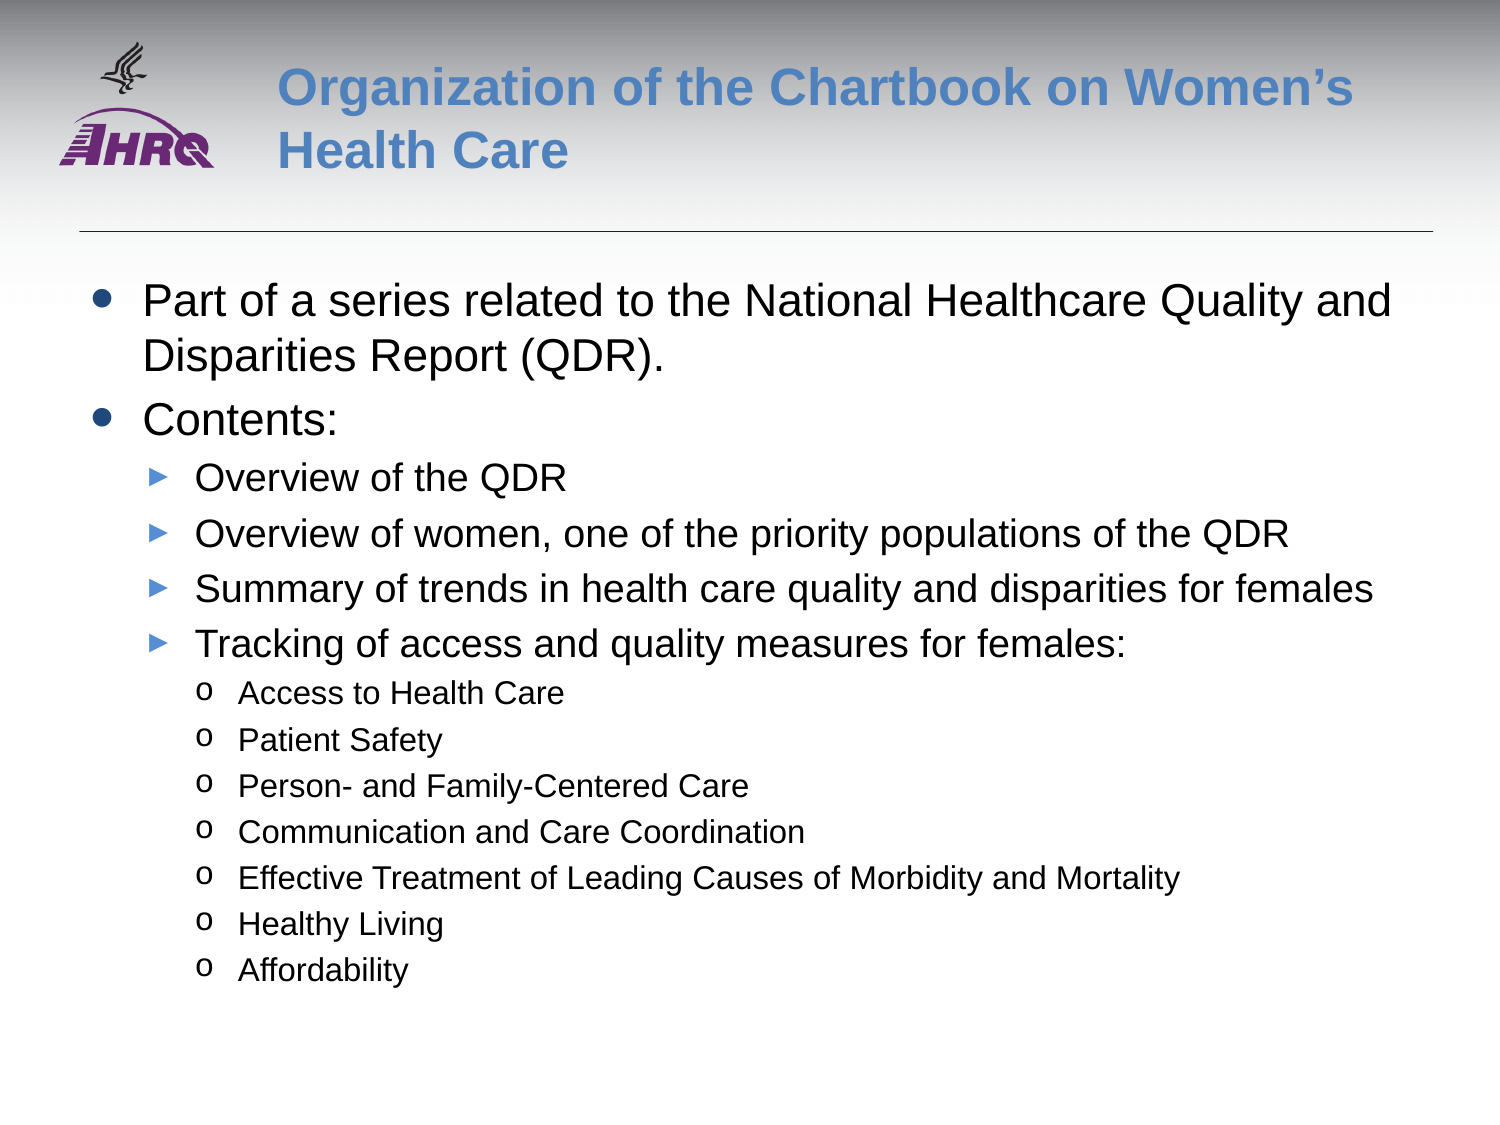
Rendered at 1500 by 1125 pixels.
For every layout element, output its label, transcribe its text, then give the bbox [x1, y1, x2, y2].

title Organization of the Chartbook on Women’s Health Care [262, 45, 1425, 188]
list Part of a series related to the National Healthcare Quality and Disparities Report (QDR). Contents: Overview of the QDR Overview of women, one of the priority populations of the QDR Summary of trends in health care quality and disparities for females Tracking of access and quality measures for females: Access to Health Care Patient Safety Person- and Family-Centered Care Communication and Care Coordination Effective Treatment of Leading Causes of Morbidity and Mortality Healthy Living Affordability [75, 262, 1425, 1005]
picture [0, 0, 1500, 1125]
